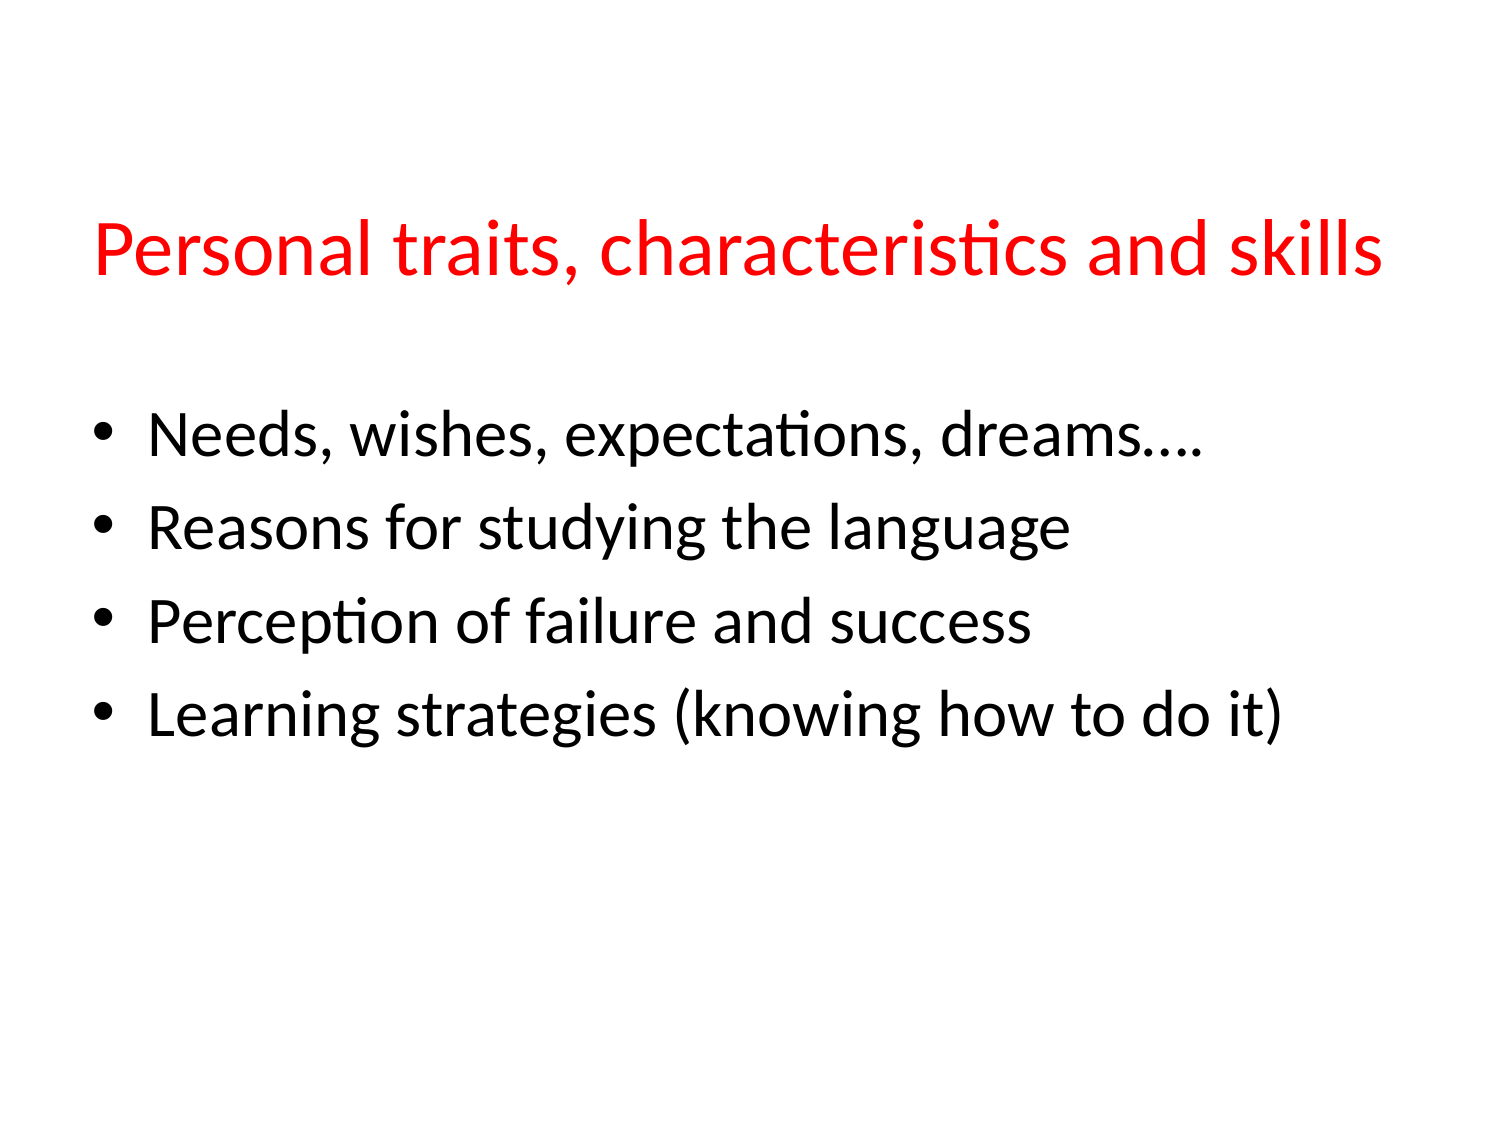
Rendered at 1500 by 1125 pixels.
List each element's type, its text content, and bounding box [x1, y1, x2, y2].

title Personal traits, characteristics and skills [64, 149, 1415, 337]
list Needs, wishes, expectations, dreams…. Reasons for studying the language Perception of failure and success Learning strategies (knowing how to do it) [76, 382, 1427, 1125]
